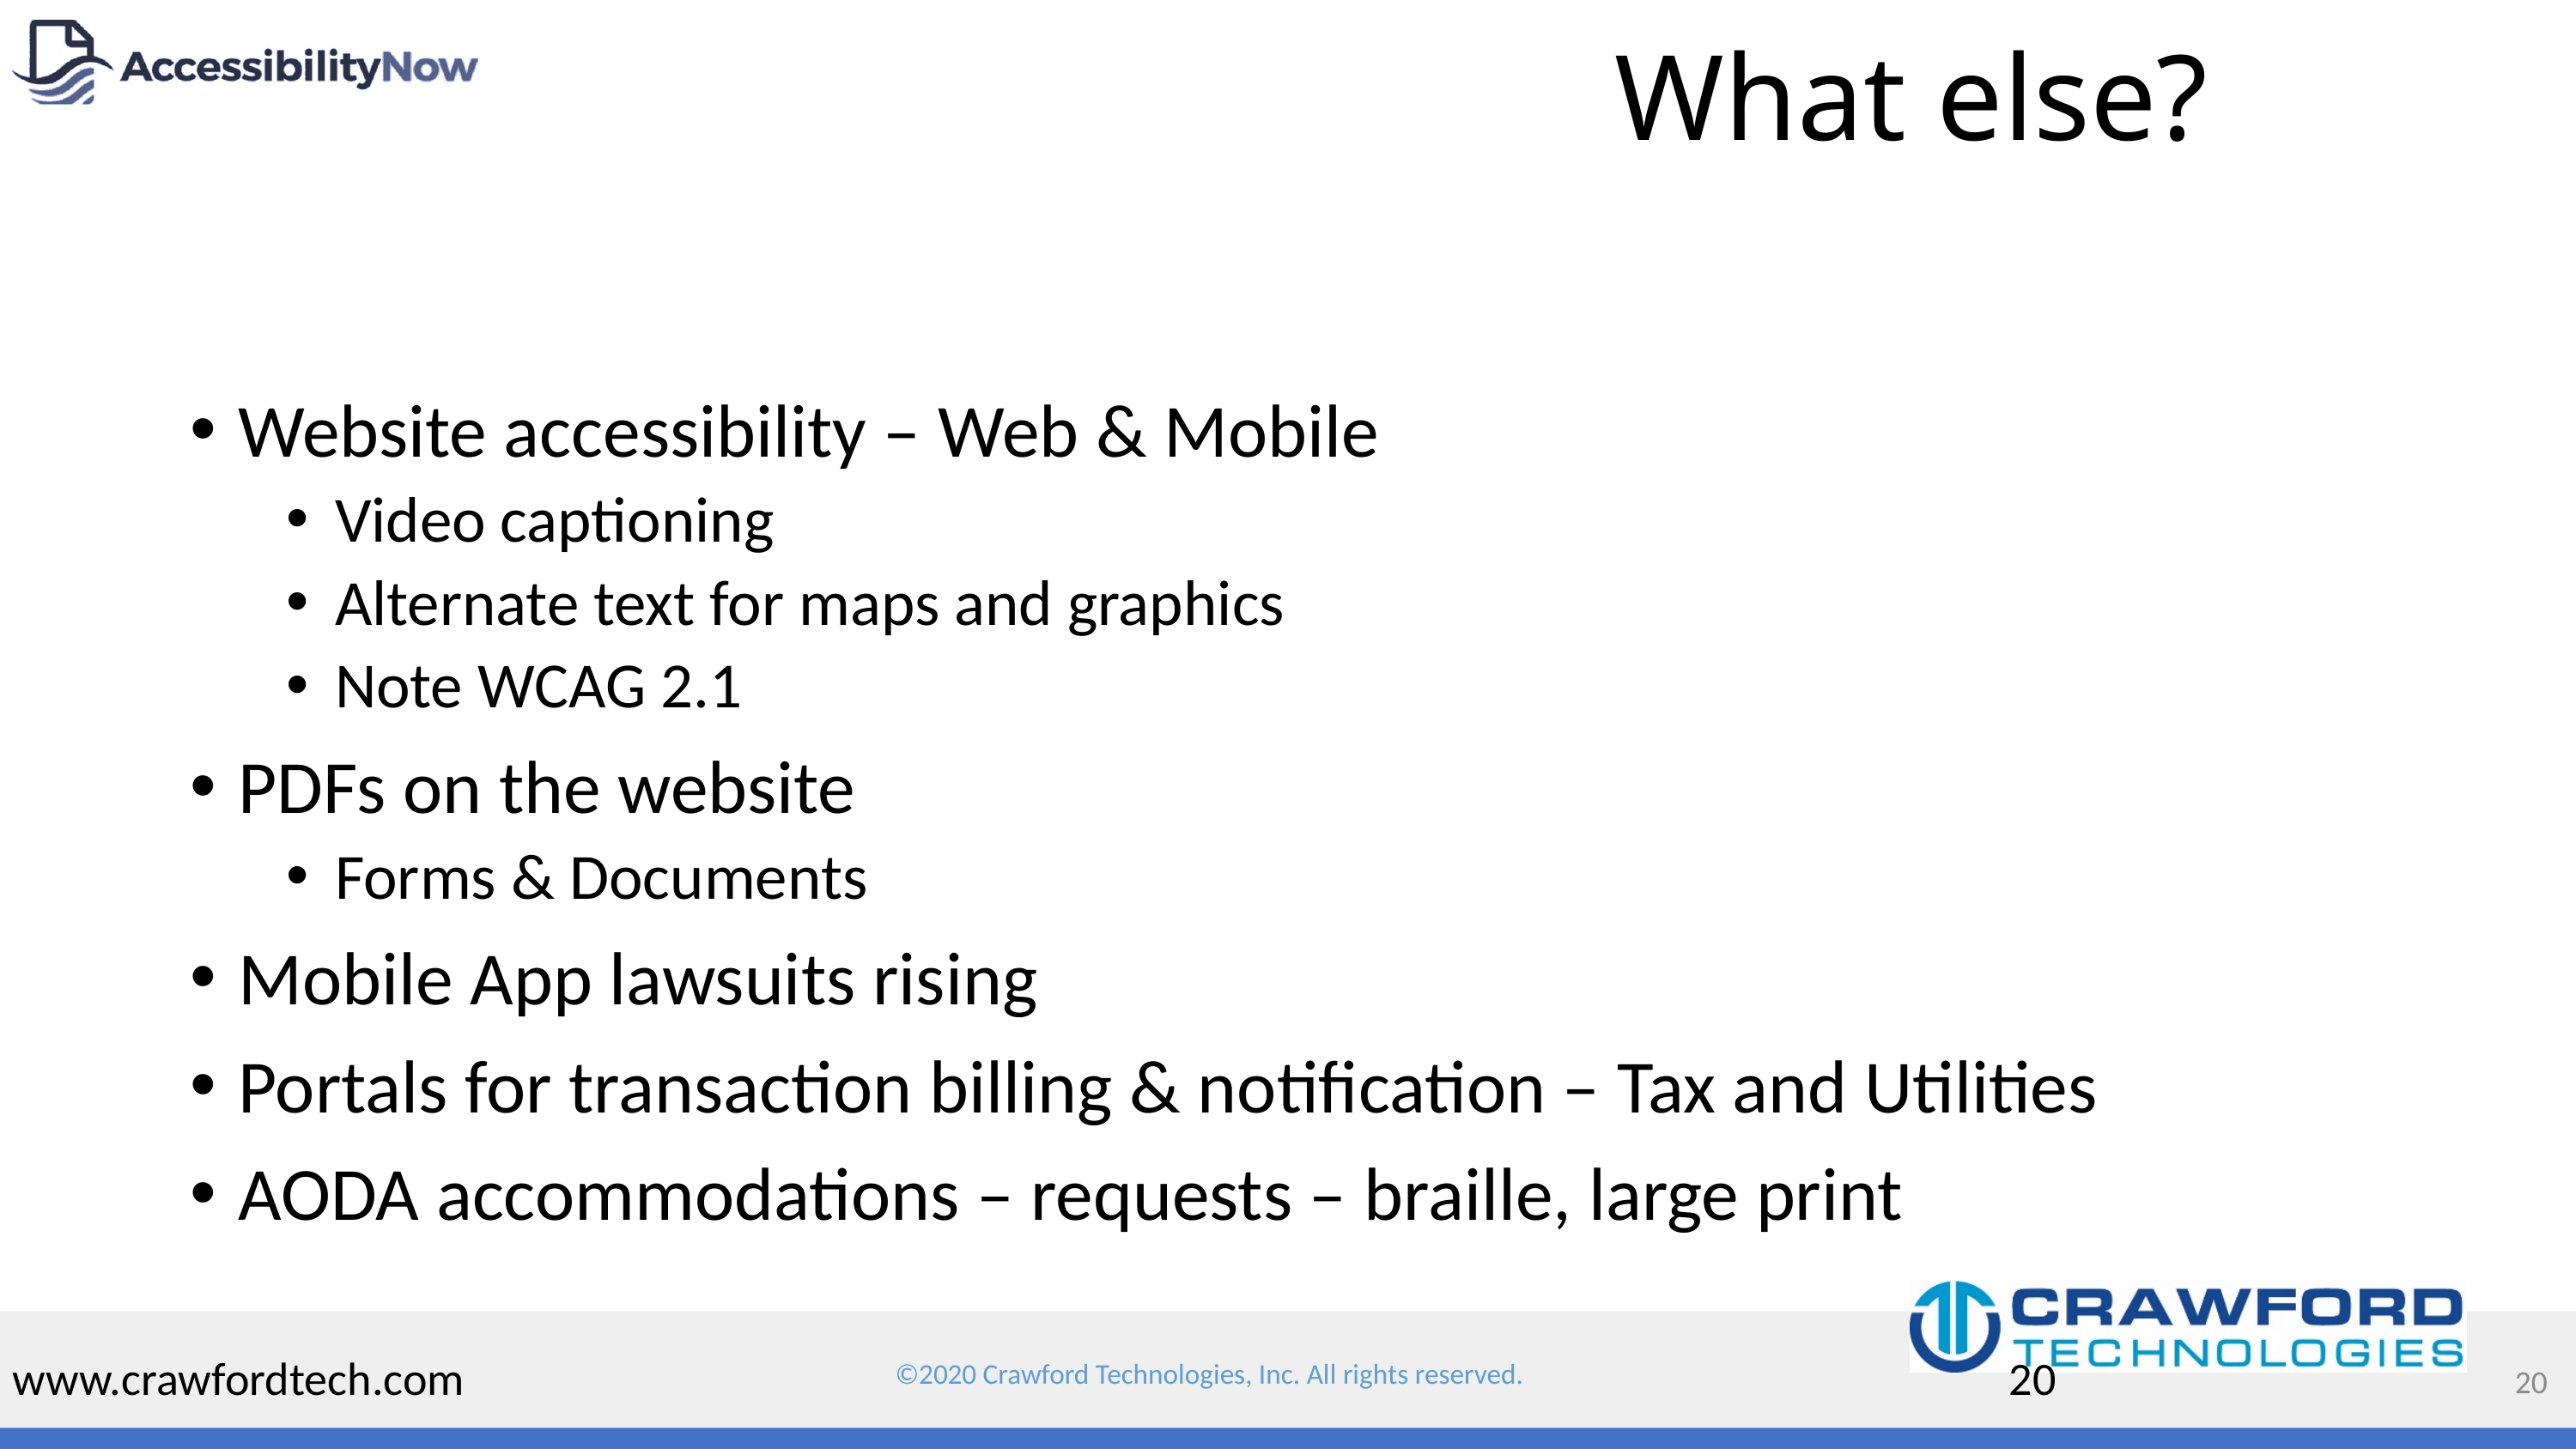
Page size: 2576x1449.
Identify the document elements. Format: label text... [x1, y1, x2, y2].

picture [0, 9, 489, 115]
footer www.crawfordtech.com [0, 1343, 870, 1420]
picture [1910, 1280, 2467, 1373]
list Website accessibility – Web & Mobile Video captioning Alternate text for maps and graphics Note WCAG 2.1 PDFs on the website Forms & Documents Mobile App lawsuits rising Portals for transaction billing & notification – Tax and Utilities AODA accommodations – requests – braille, large print [177, 385, 2399, 1254]
slide_number 20 [1996, 1343, 2576, 1420]
title What else? [1256, 28, 2567, 176]
